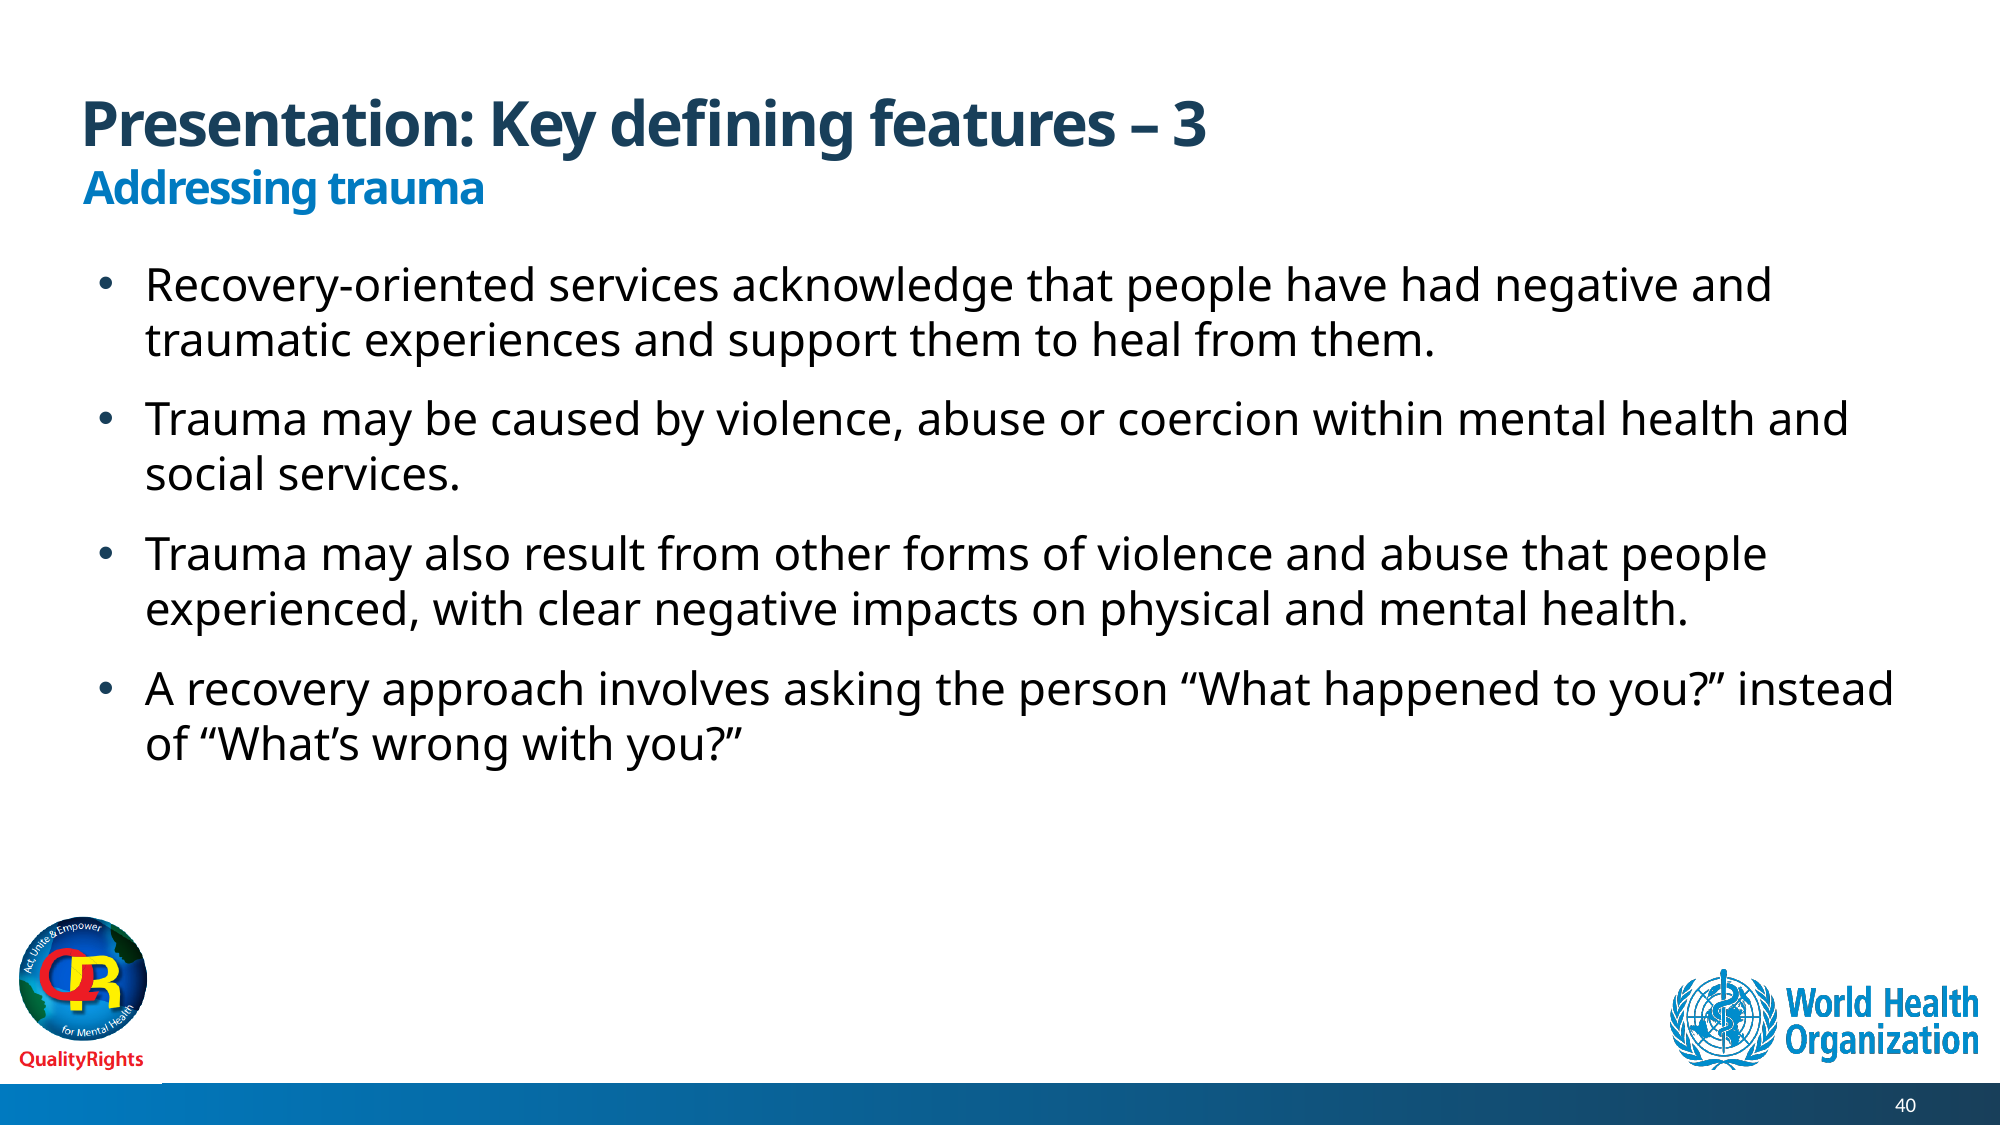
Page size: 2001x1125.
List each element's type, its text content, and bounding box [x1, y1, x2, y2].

title Presentation: Key defining features – 3 [65, 83, 1672, 154]
picture [1805, 987, 1811, 1002]
picture [1701, 987, 1710, 992]
picture [1704, 1004, 1712, 1015]
picture [1860, 1000, 1865, 1012]
picture [1958, 1000, 1962, 1012]
picture [1744, 1003, 1751, 1016]
picture [1747, 992, 1758, 1016]
picture [1747, 1019, 1758, 1041]
picture [1750, 987, 1762, 1003]
picture [1725, 1042, 1747, 1054]
picture [1698, 1047, 1750, 1060]
picture [1821, 1000, 1826, 1012]
picture [1711, 1031, 1722, 1038]
picture [1891, 987, 1897, 999]
picture [1738, 1019, 1744, 1030]
picture [1792, 987, 1797, 1004]
list Recovery-oriented services acknowledge that people have had negative and traumatic experiences and support them to heal from them. Trauma may be caused by violence, abuse or coercion within mental health and social services. Trauma may also result from other forms of violence and abuse that people experienced, with clear negative impacts on physical and mental health. A recovery approach involves asking the person “What happened to you?” instead of “What’s wrong with you?” [83, 247, 1917, 987]
picture [1711, 995, 1721, 1004]
picture [0, 899, 162, 1084]
picture [1732, 969, 1978, 1070]
picture [1758, 1004, 1765, 1035]
picture [1692, 1031, 1700, 1042]
list Addressing trauma [83, 155, 1917, 215]
picture [1704, 1019, 1711, 1031]
picture [1701, 1042, 1722, 1054]
picture [1706, 1038, 1722, 1046]
picture [1689, 993, 1706, 1016]
picture [1670, 987, 1680, 1010]
picture [1683, 987, 1697, 1047]
picture [1670, 1030, 1715, 1070]
picture [1742, 1019, 1751, 1034]
picture [1716, 1064, 1731, 1070]
